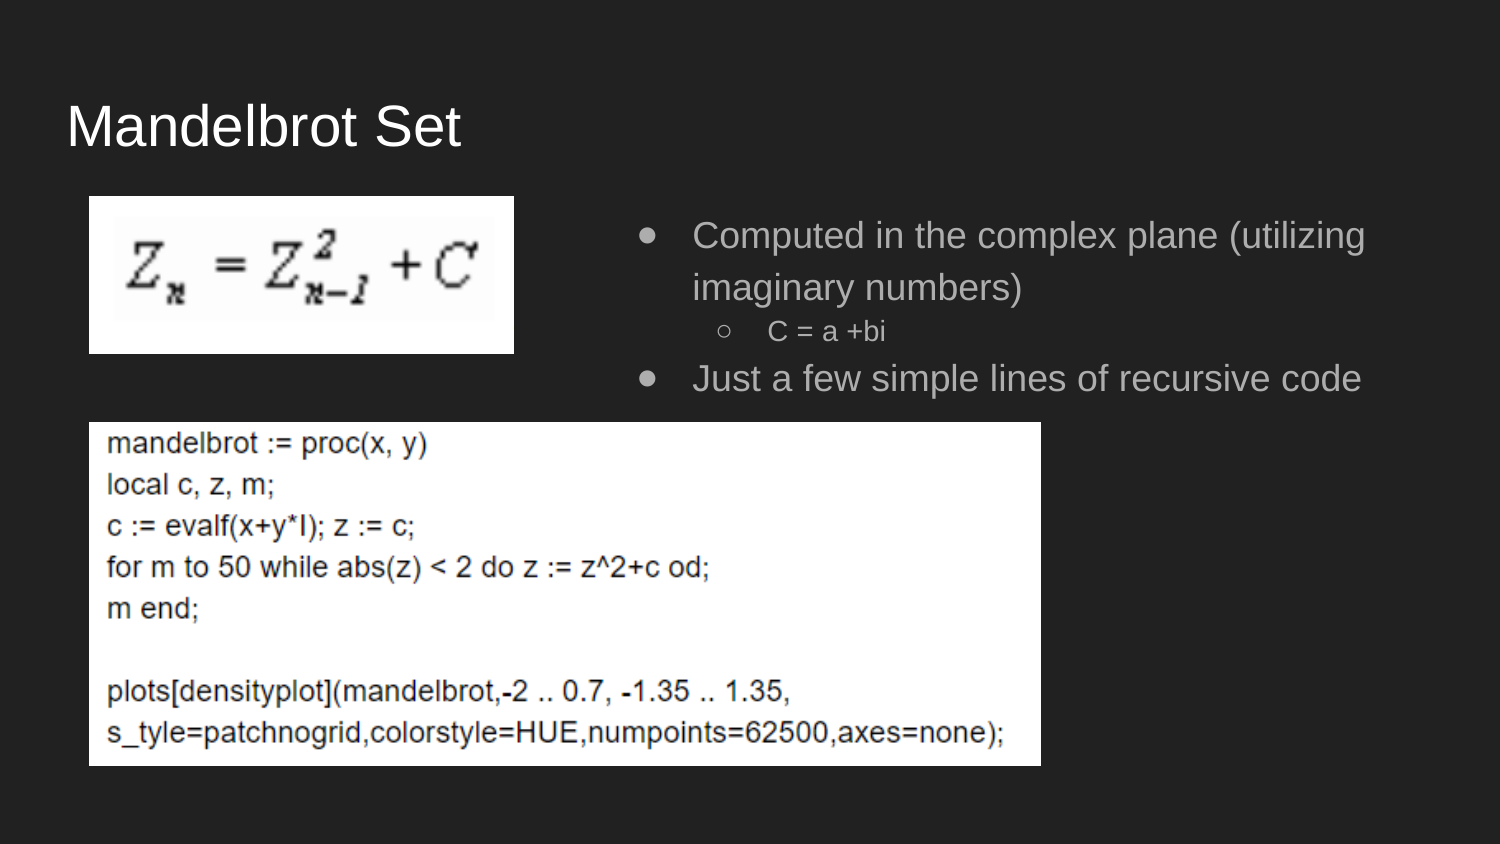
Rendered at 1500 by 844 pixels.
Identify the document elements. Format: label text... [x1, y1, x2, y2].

picture [89, 422, 1041, 766]
title Mandelbrot Set [51, 72, 1449, 167]
list Computed in the complex plane (utilizing imaginary numbers) C = a +bi Just a few simple lines of recursive code [602, 189, 1449, 750]
picture [89, 196, 514, 354]
